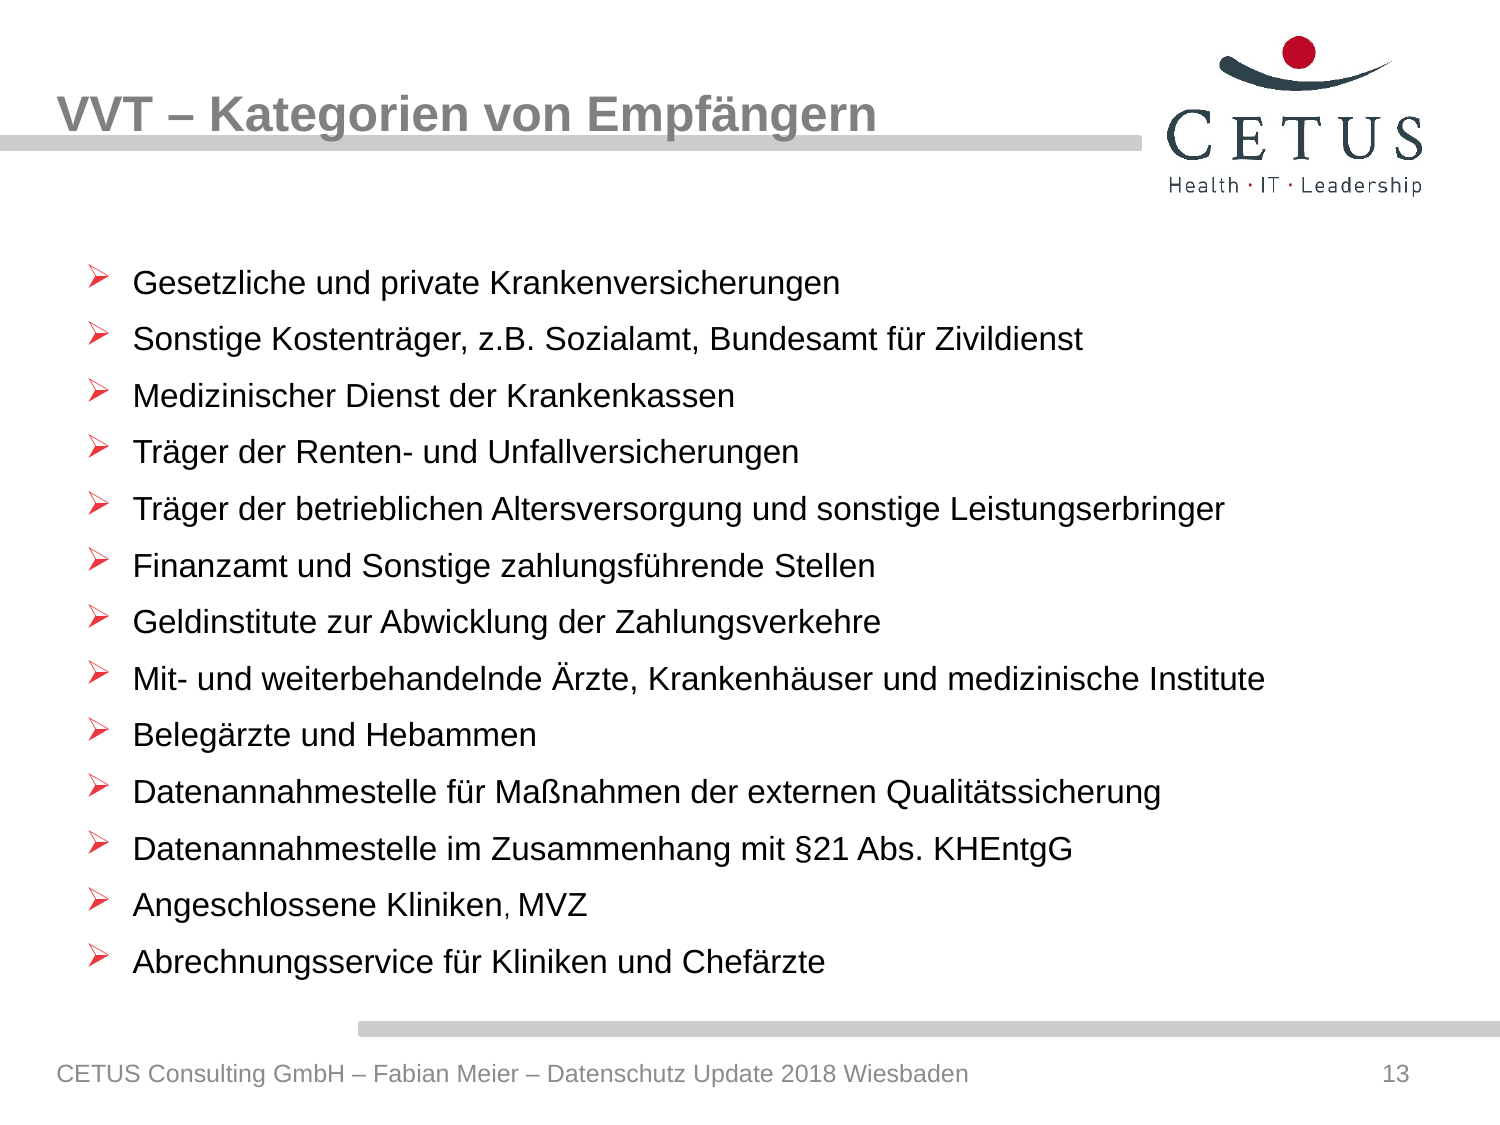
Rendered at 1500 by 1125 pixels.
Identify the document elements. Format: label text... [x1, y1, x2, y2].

title VVT – Kategorien von Empfängern [41, 30, 1141, 150]
picture [1167, 36, 1422, 197]
list Gesetzliche und private Krankenversicherungen Sonstige Kostenträger, z.B. Sozialamt, Bundesamt für Zivildienst Medizinischer Dienst der Krankenkassen Träger der Renten- und Unfallversicherungen Träger der betrieblichen Altersversorgung und sonstige Leistungserbringer Finanzamt und Sonstige zahlungsführende Stellen Geldinstitute zur Abwicklung der Zahlungsverkehre Mit- und weiterbehandelnde Ärzte, Krankenhäuser und medizinische Institute Belegärzte und Hebammen Datenannahmestelle für Maßnahmen der externen Qualitätssicherung Datenannahmestelle im Zusammenhang mit §21 Abs. KHEntgG Angeschlossene Kliniken, MVZ Abrechnungsservice für Kliniken und Chefärzte [41, 243, 1422, 965]
footer CETUS Consulting GmbH – Fabian Meier – Datenschutz Update 2018 Wiesbaden [41, 1042, 988, 1103]
slide_number 13 [1074, 1042, 1425, 1103]
